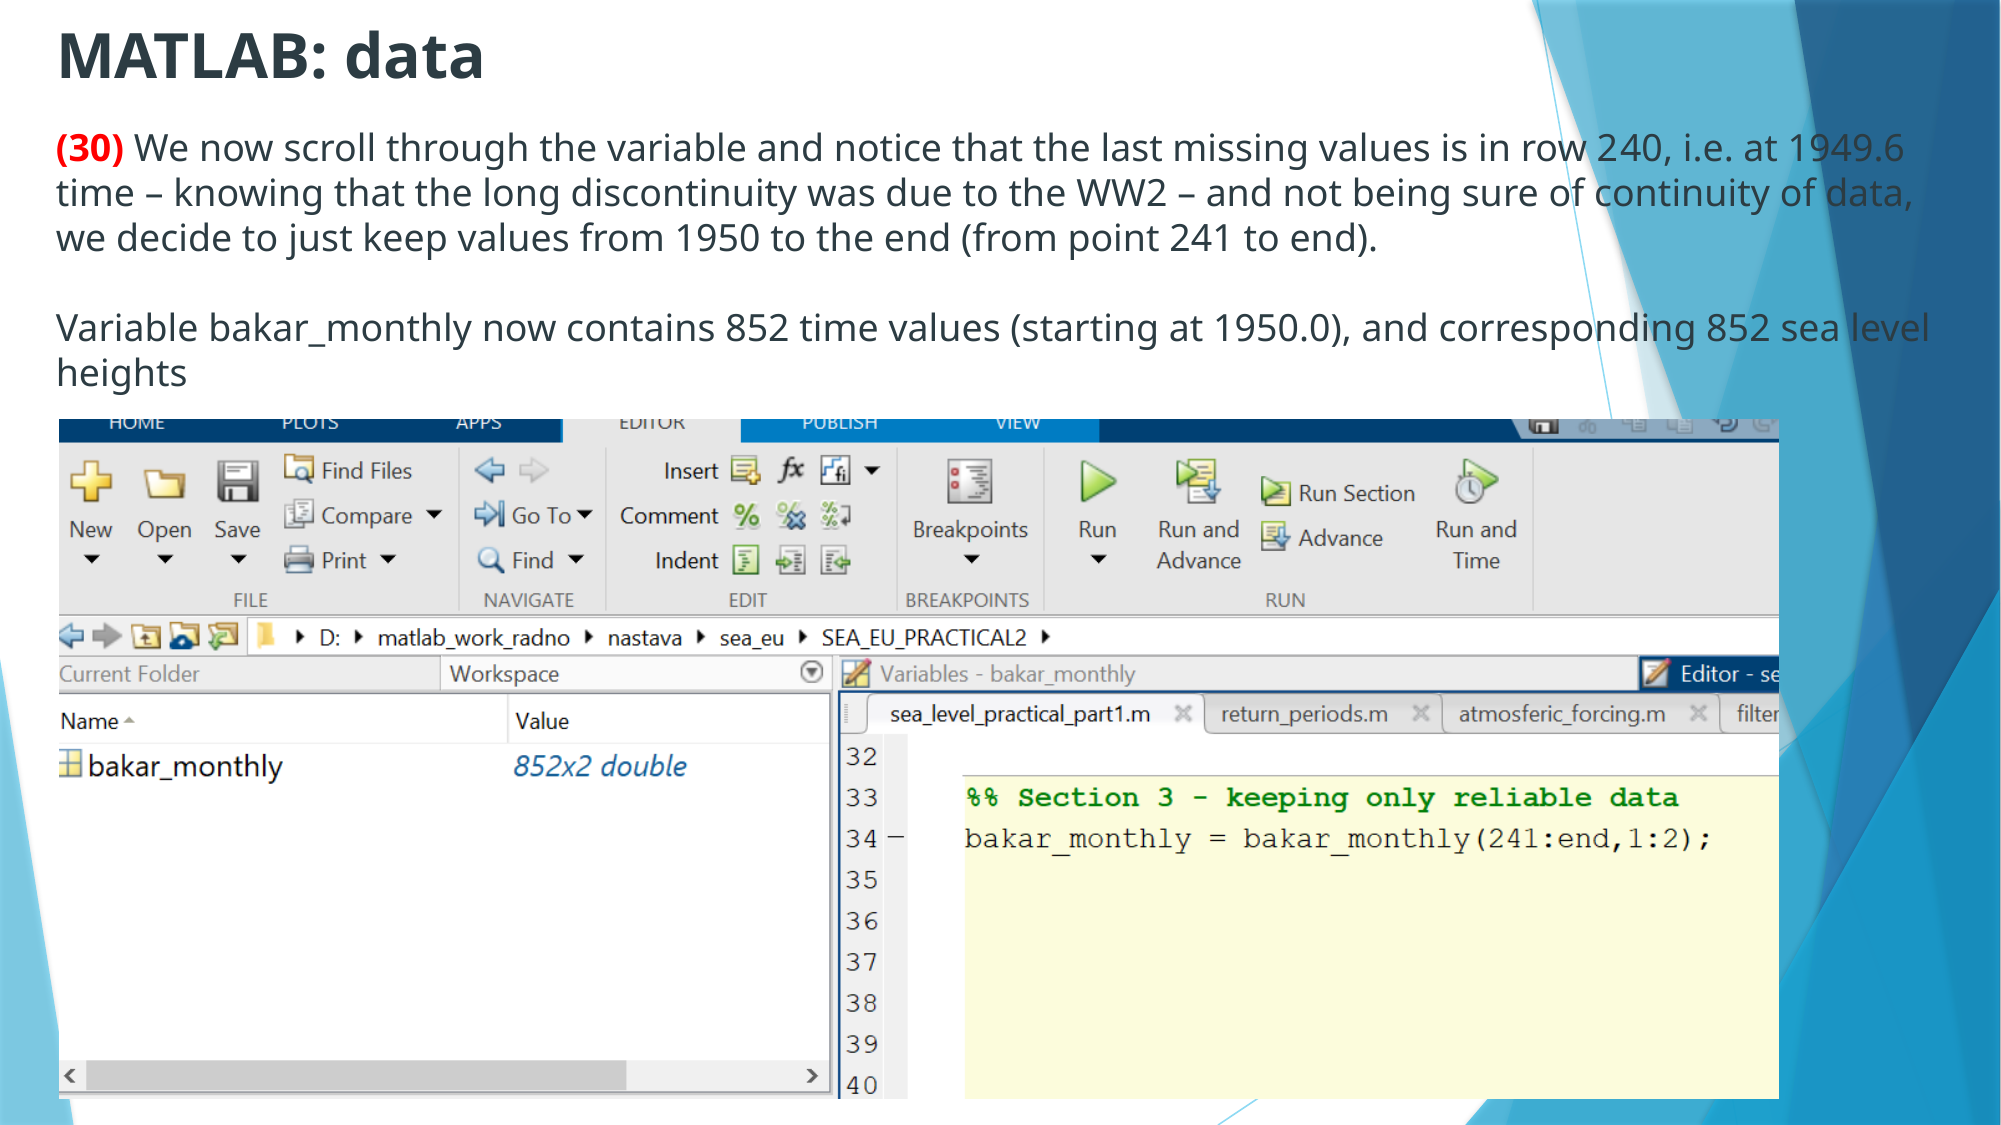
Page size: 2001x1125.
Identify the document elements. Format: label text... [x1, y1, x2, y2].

title MATLAB: data [41, 8, 1962, 116]
text_box (30) We now scroll through the variable and notice that the last missing values is in row 240, i.e. at 1949.6 time – knowing that the long discontinuity was due to the WW2 – and not being sure of continuity of data, we decide to just keep values from 1950 to the end (from point 241 to end). Variable bakar_monthly now contains 852 time values (starting at 1950.0), and corresponding 852 sea level heights [41, 116, 1977, 402]
picture [58, 418, 1779, 1099]
